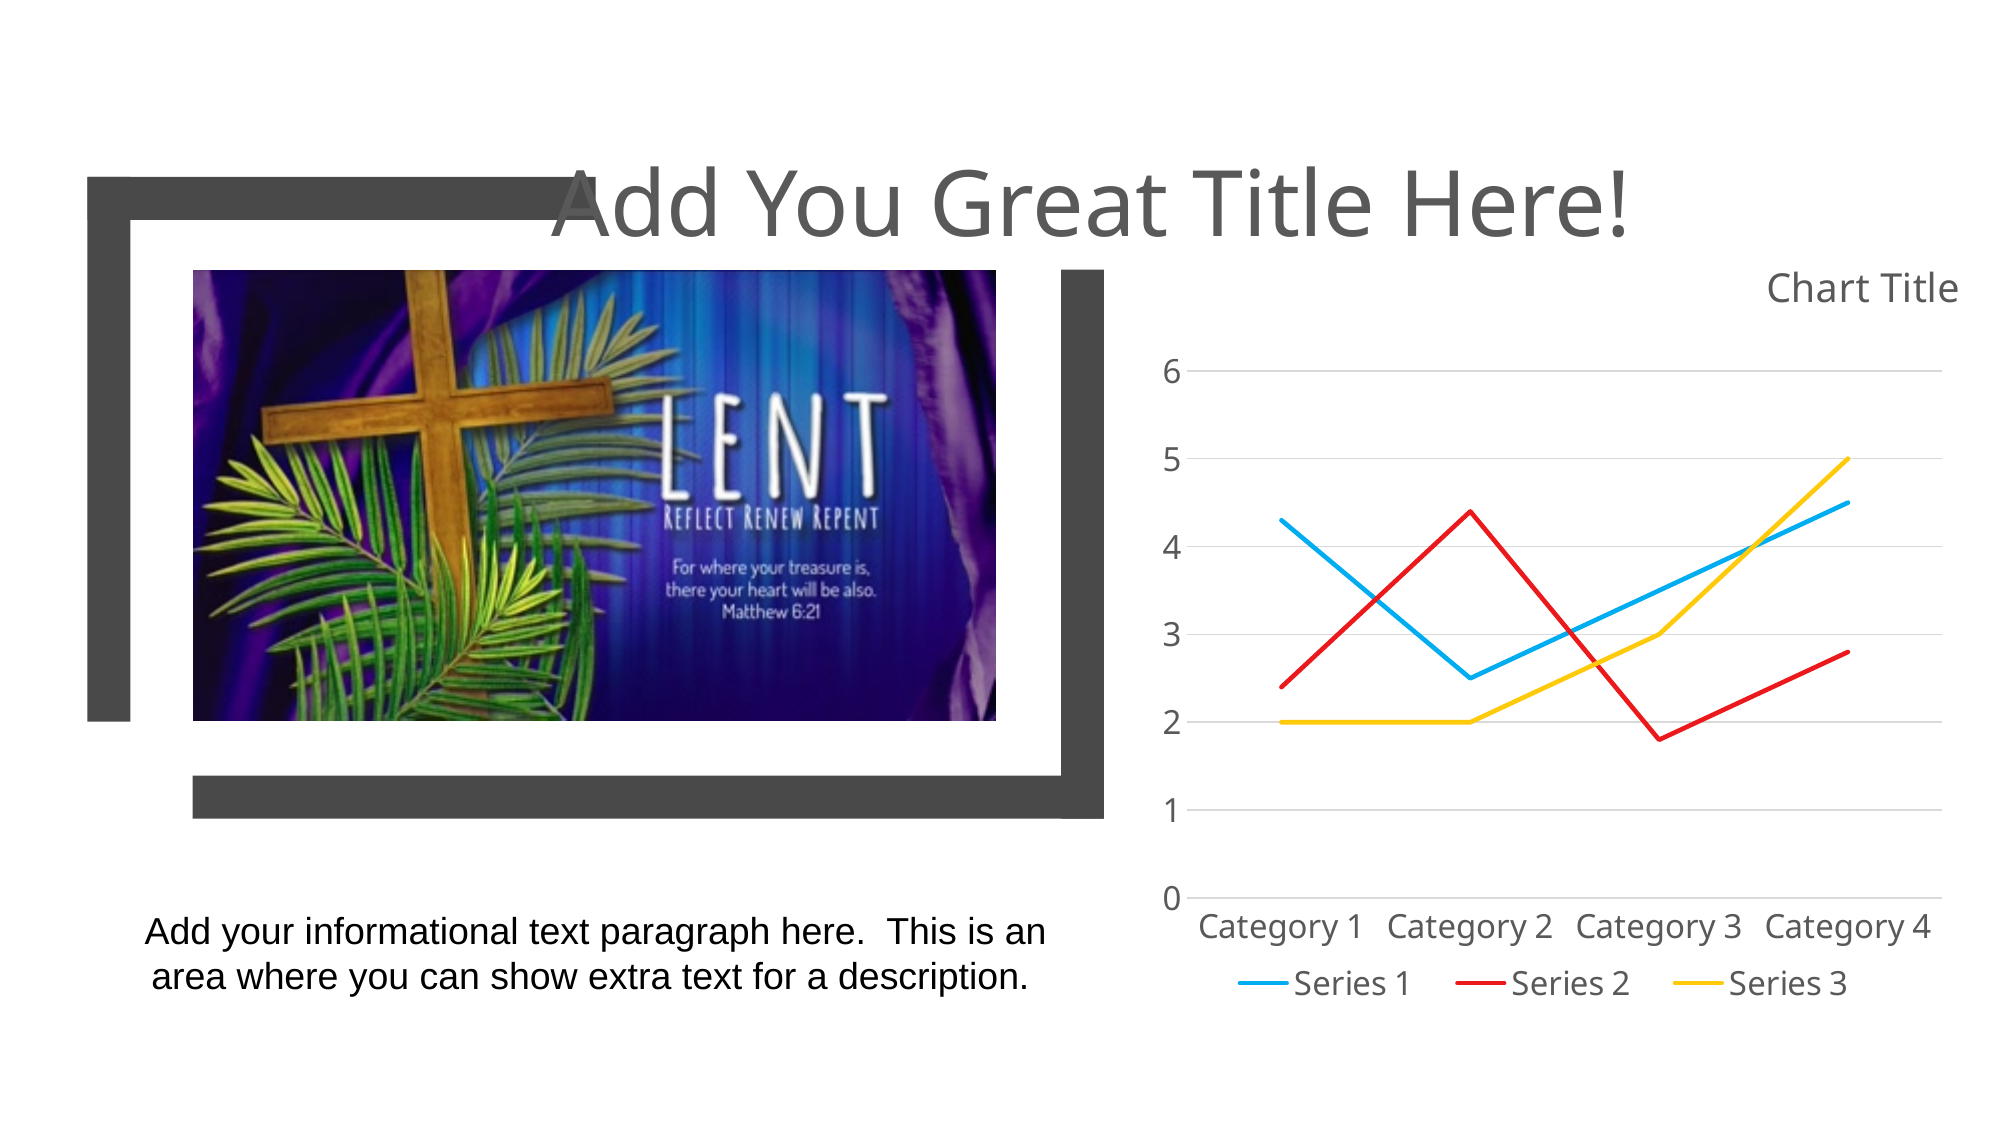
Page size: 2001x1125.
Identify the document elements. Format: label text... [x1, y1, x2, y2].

text_box [85, 222, 132, 724]
text_box [85, 175, 280, 222]
chart [1146, 228, 1969, 1032]
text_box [192, 269, 1105, 819]
text_box Add your informational text paragraph here. This is an area where you can show extra text for a description. [87, 899, 1104, 1032]
title Add You Great Title Here! [280, 93, 1904, 263]
